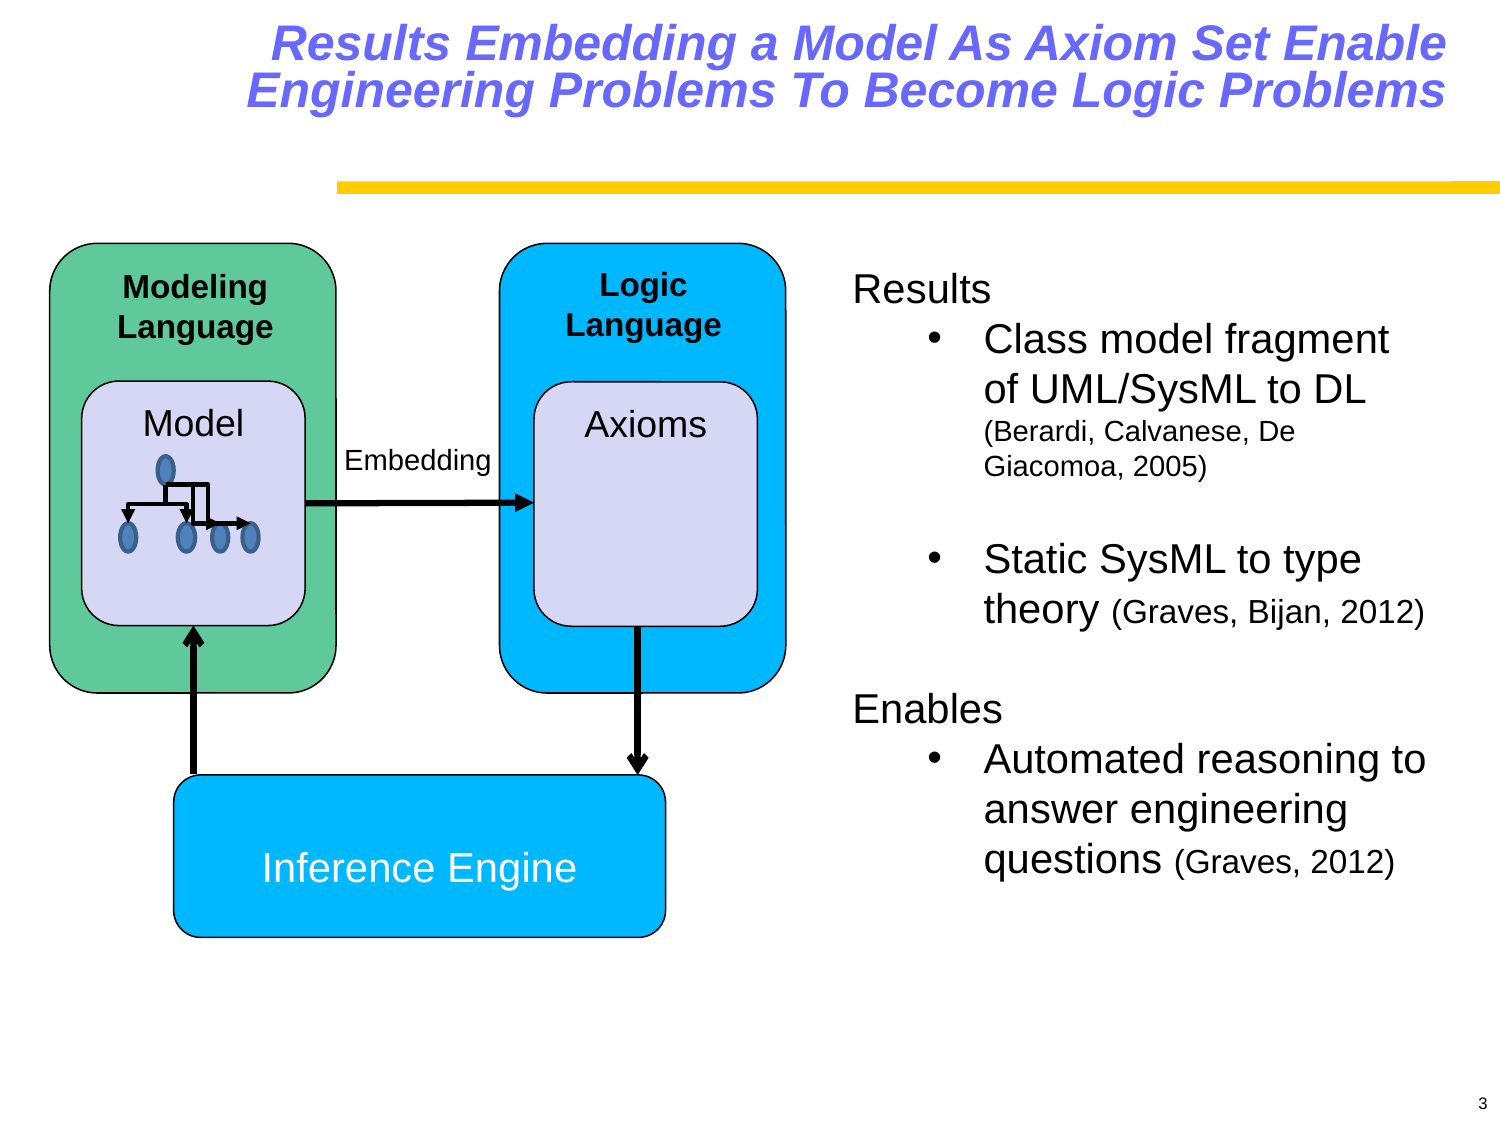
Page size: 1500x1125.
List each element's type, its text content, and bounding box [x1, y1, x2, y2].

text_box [49, 243, 787, 694]
text_box Results Class model fragment of UML/SysML to DL (Berardi, Calvanese, De Giacomoa, 2005) Static SysML to type theory (Graves, Bijan, 2012) Enables Automated reasoning to answer engineering questions (Graves, 2012) [837, 254, 1450, 998]
title Results Embedding a Model As Axiom Set Enable Engineering Problems To Become Logic Problems [220, 12, 1463, 175]
text_box Inference Engine [173, 774, 666, 938]
